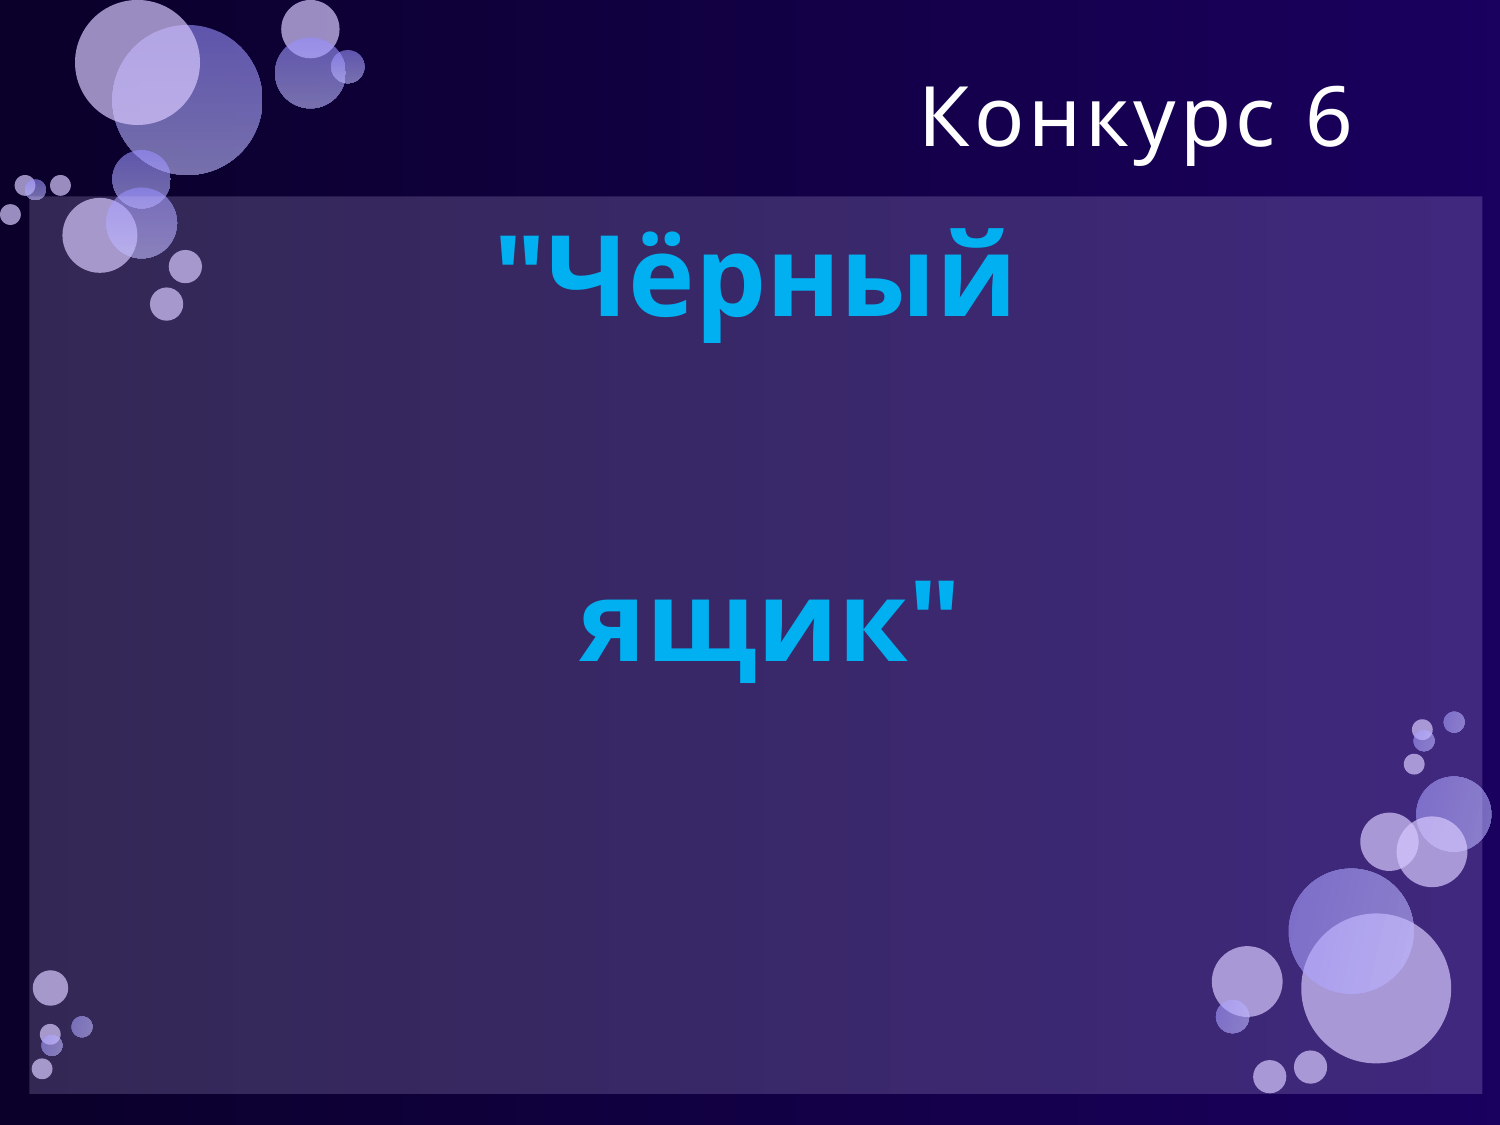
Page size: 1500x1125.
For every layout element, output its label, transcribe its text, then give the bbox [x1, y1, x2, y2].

list "Чёрный ящик" [29, 196, 1483, 1094]
title Конкурс 6 [903, 19, 1452, 196]
